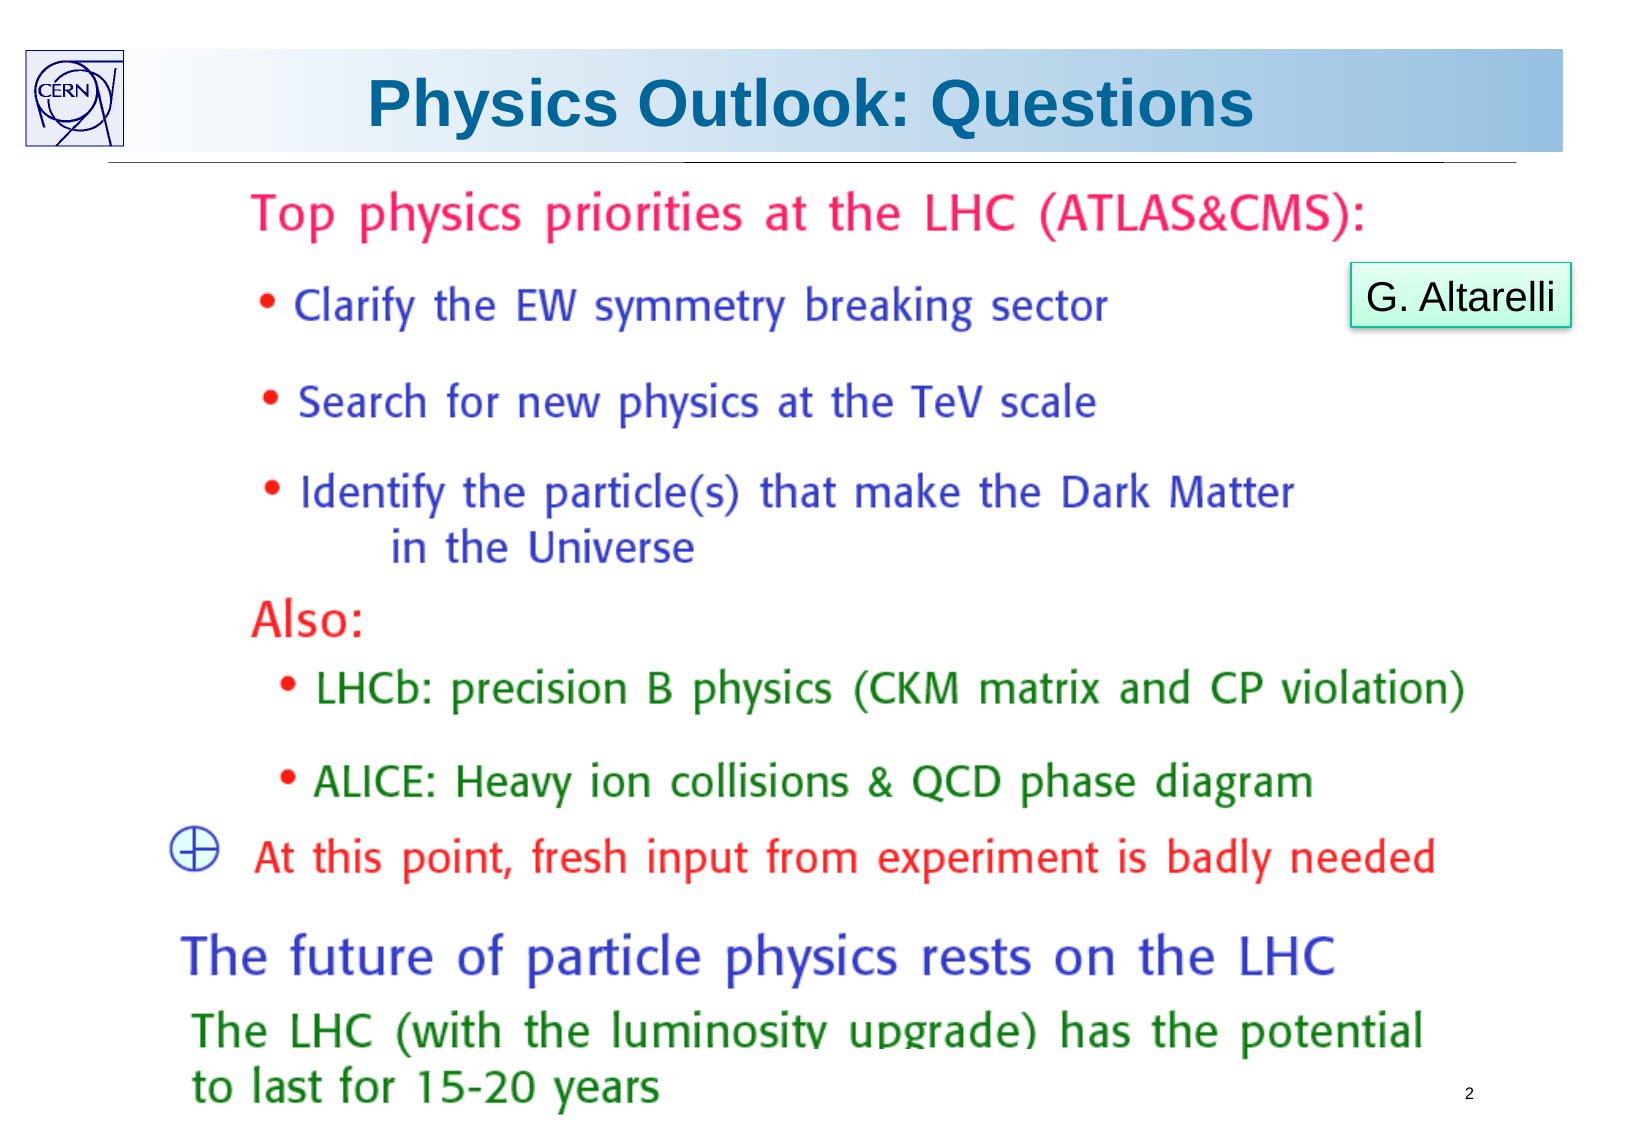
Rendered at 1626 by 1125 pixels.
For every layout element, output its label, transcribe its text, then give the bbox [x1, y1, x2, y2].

slide_number 2 [1451, 1074, 1538, 1101]
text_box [162, 924, 1447, 1125]
text_box G. Altarelli [1518, 262, 1572, 328]
picture [124, 174, 1514, 901]
title Physics Outlook: Questions [99, 62, 1526, 138]
picture [24, 49, 125, 149]
